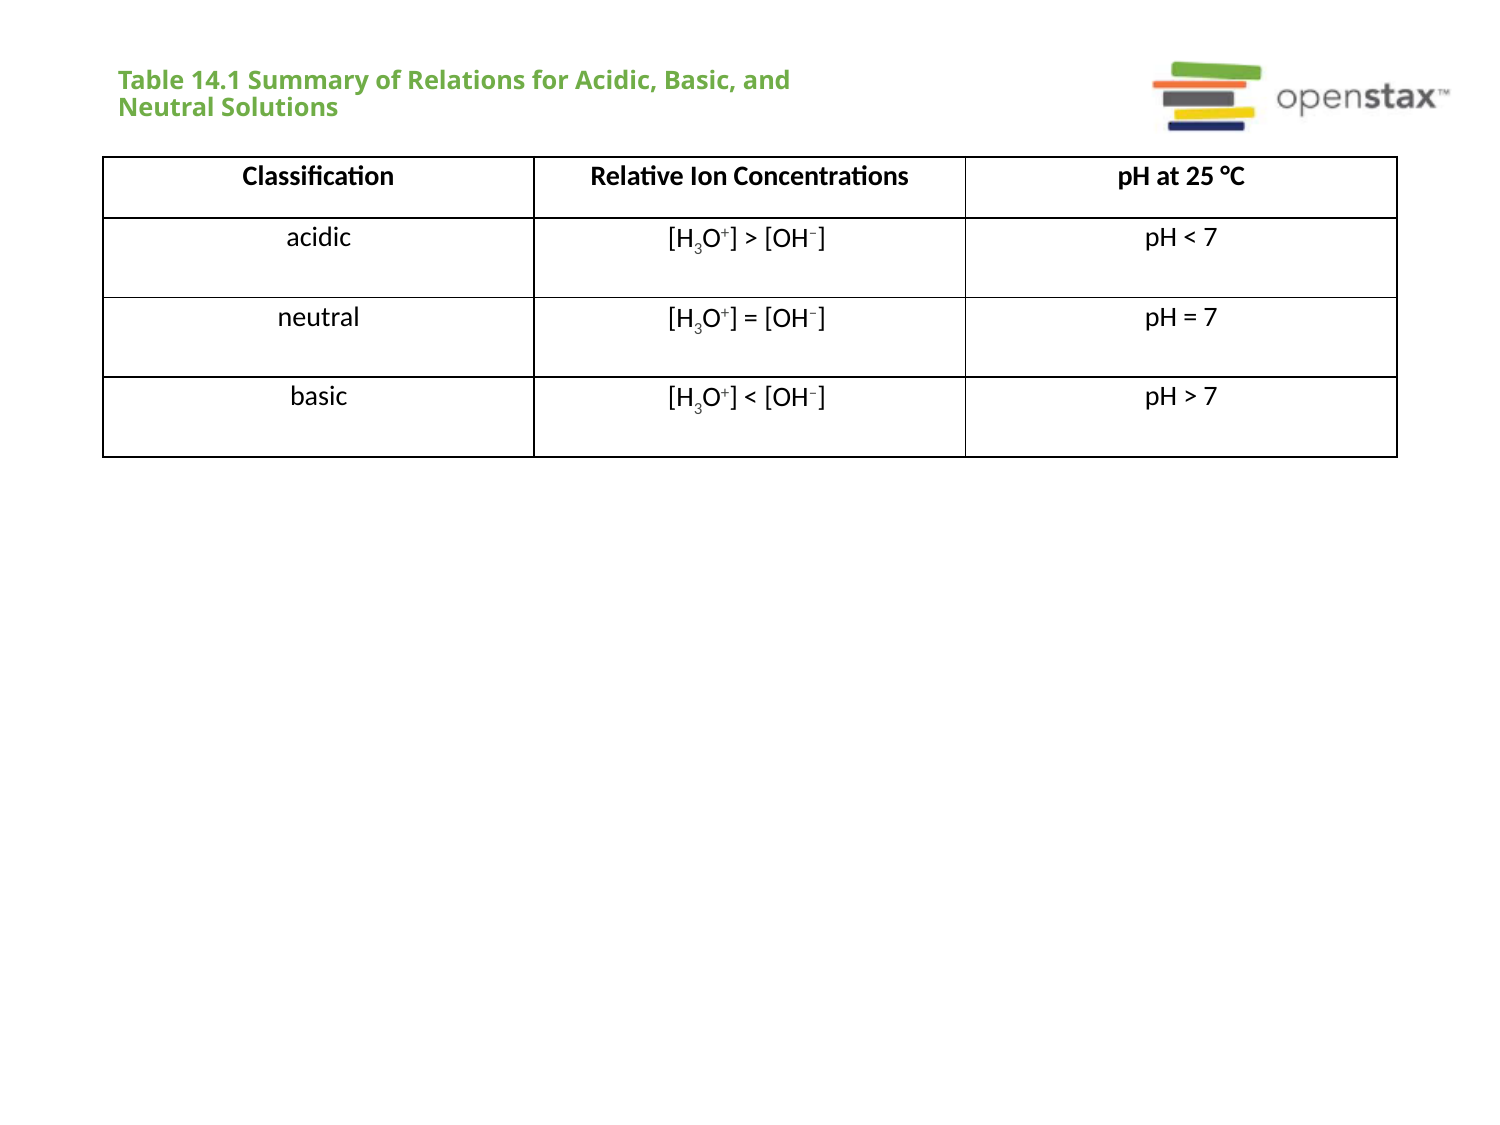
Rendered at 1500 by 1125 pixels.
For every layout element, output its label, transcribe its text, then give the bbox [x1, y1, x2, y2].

table_cell pH < 7 [966, 219, 1396, 297]
table_cell pH > 7 [966, 378, 1396, 456]
text_box Table 14.1 Summary of Relations for Acidic, Basic, and Neutral Solutions [103, 59, 1397, 130]
table_cell [H3O+] < [OH–] [535, 378, 965, 456]
table_cell neutral [104, 298, 533, 376]
table_cell basic [104, 378, 533, 456]
table_header Classification [104, 158, 533, 217]
table_header Relative Ion Concentrations [535, 158, 965, 217]
table_cell [H3O+] > [OH–] [535, 219, 965, 297]
table_cell acidic [104, 219, 533, 297]
table_cell pH = 7 [966, 298, 1396, 376]
table_header pH at 25 °C [966, 158, 1396, 217]
picture [1151, 59, 1452, 134]
table_cell [H3O+] = [OH–] [535, 298, 965, 376]
